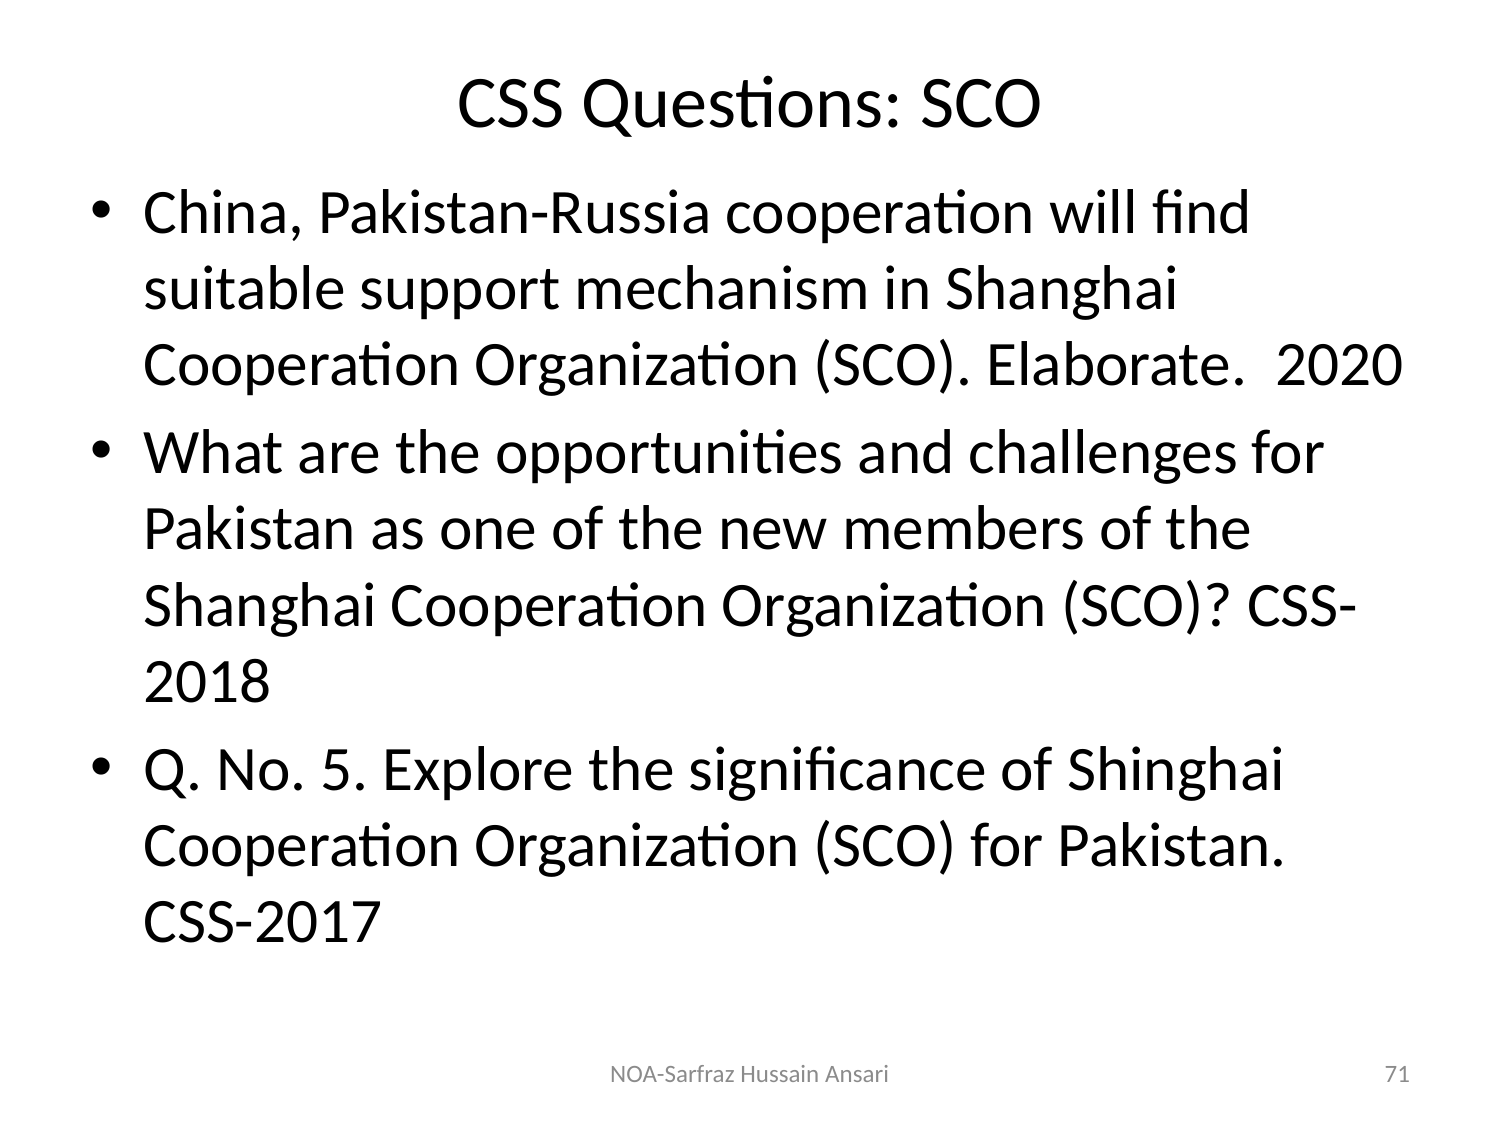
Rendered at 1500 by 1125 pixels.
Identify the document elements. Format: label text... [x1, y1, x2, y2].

title CSS Questions: SCO [75, 45, 1425, 150]
list China, Pakistan-Russia cooperation will find suitable support mechanism in Shanghai Cooperation Organization (SCO). Elaborate. 2020 What are the opportunities and challenges for Pakistan as one of the new members of the Shanghai Cooperation Organization (SCO)? CSS-2018 Q. No. 5. Explore the significance of Shinghai Cooperation Organization (SCO) for Pakistan. CSS-2017 [75, 162, 1425, 1005]
footer NOA-Sarfraz Hussain Ansari [512, 1042, 988, 1103]
slide_number 71 [1074, 1042, 1425, 1103]
